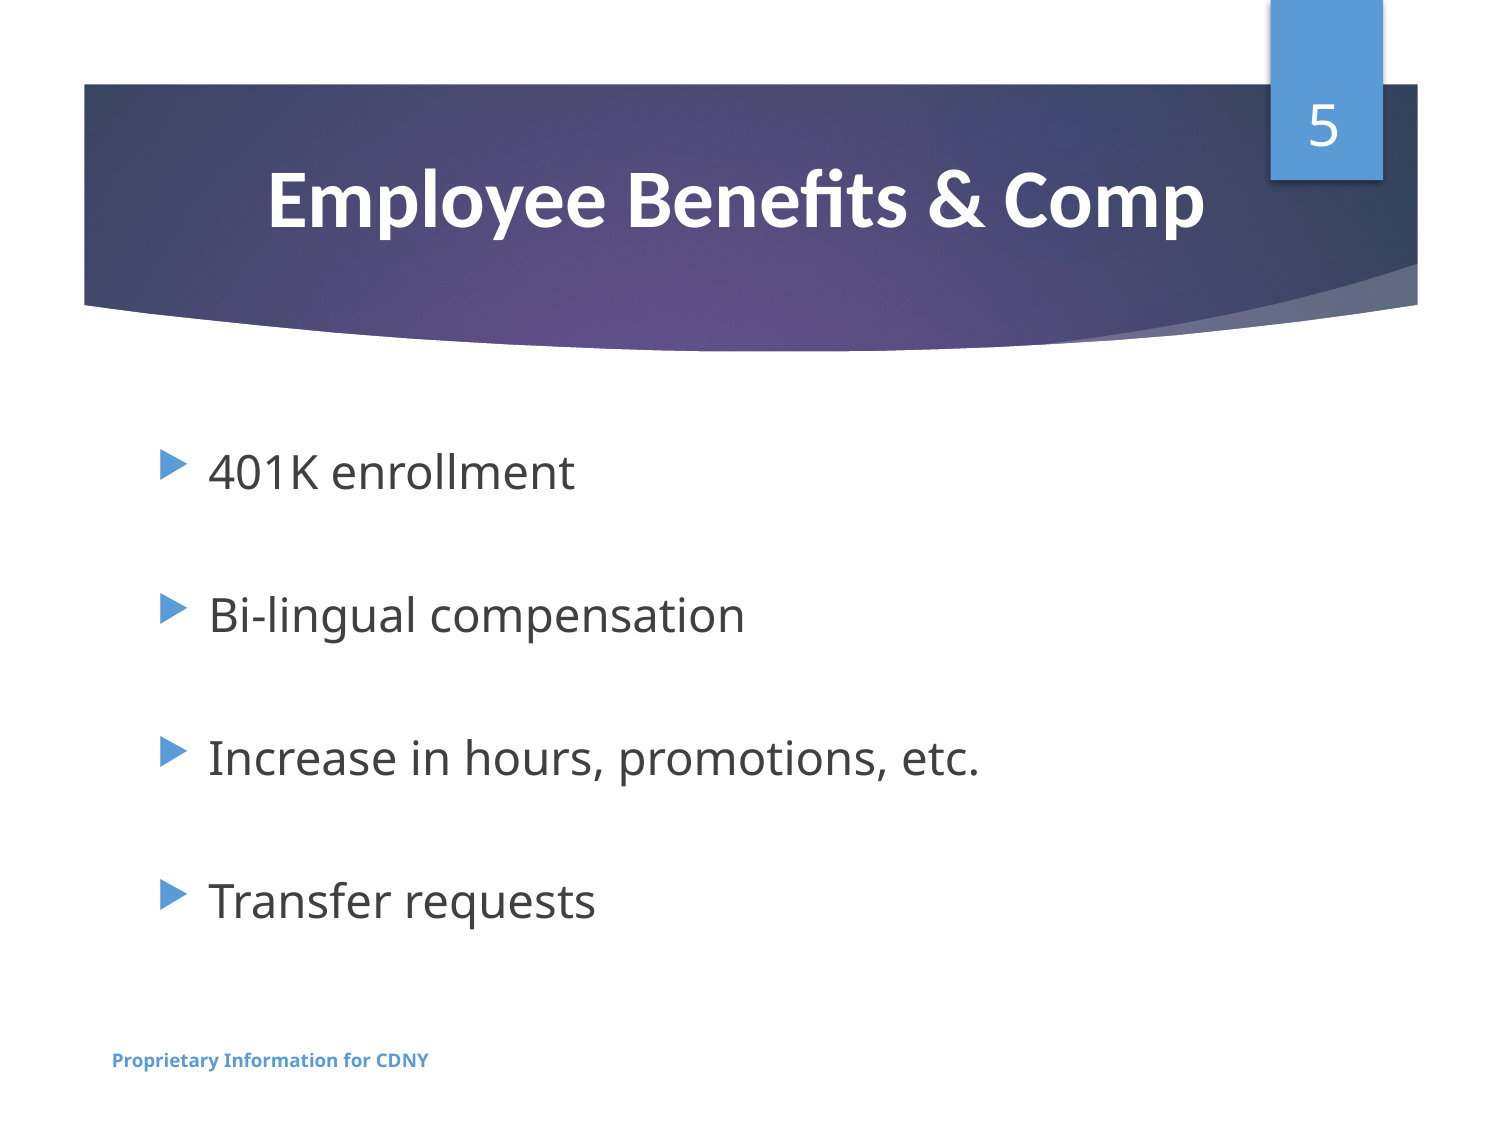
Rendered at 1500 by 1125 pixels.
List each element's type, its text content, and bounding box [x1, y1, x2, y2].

slide_number 5 [1259, 48, 1390, 175]
title Employee Benefits & Comp [150, 176, 1325, 293]
list 401K enrollment Bi-lingual compensation Increase in hours, promotions, etc. Transfer requests [141, 362, 1381, 942]
footer Proprietary Information for CDNY [96, 1044, 731, 1082]
